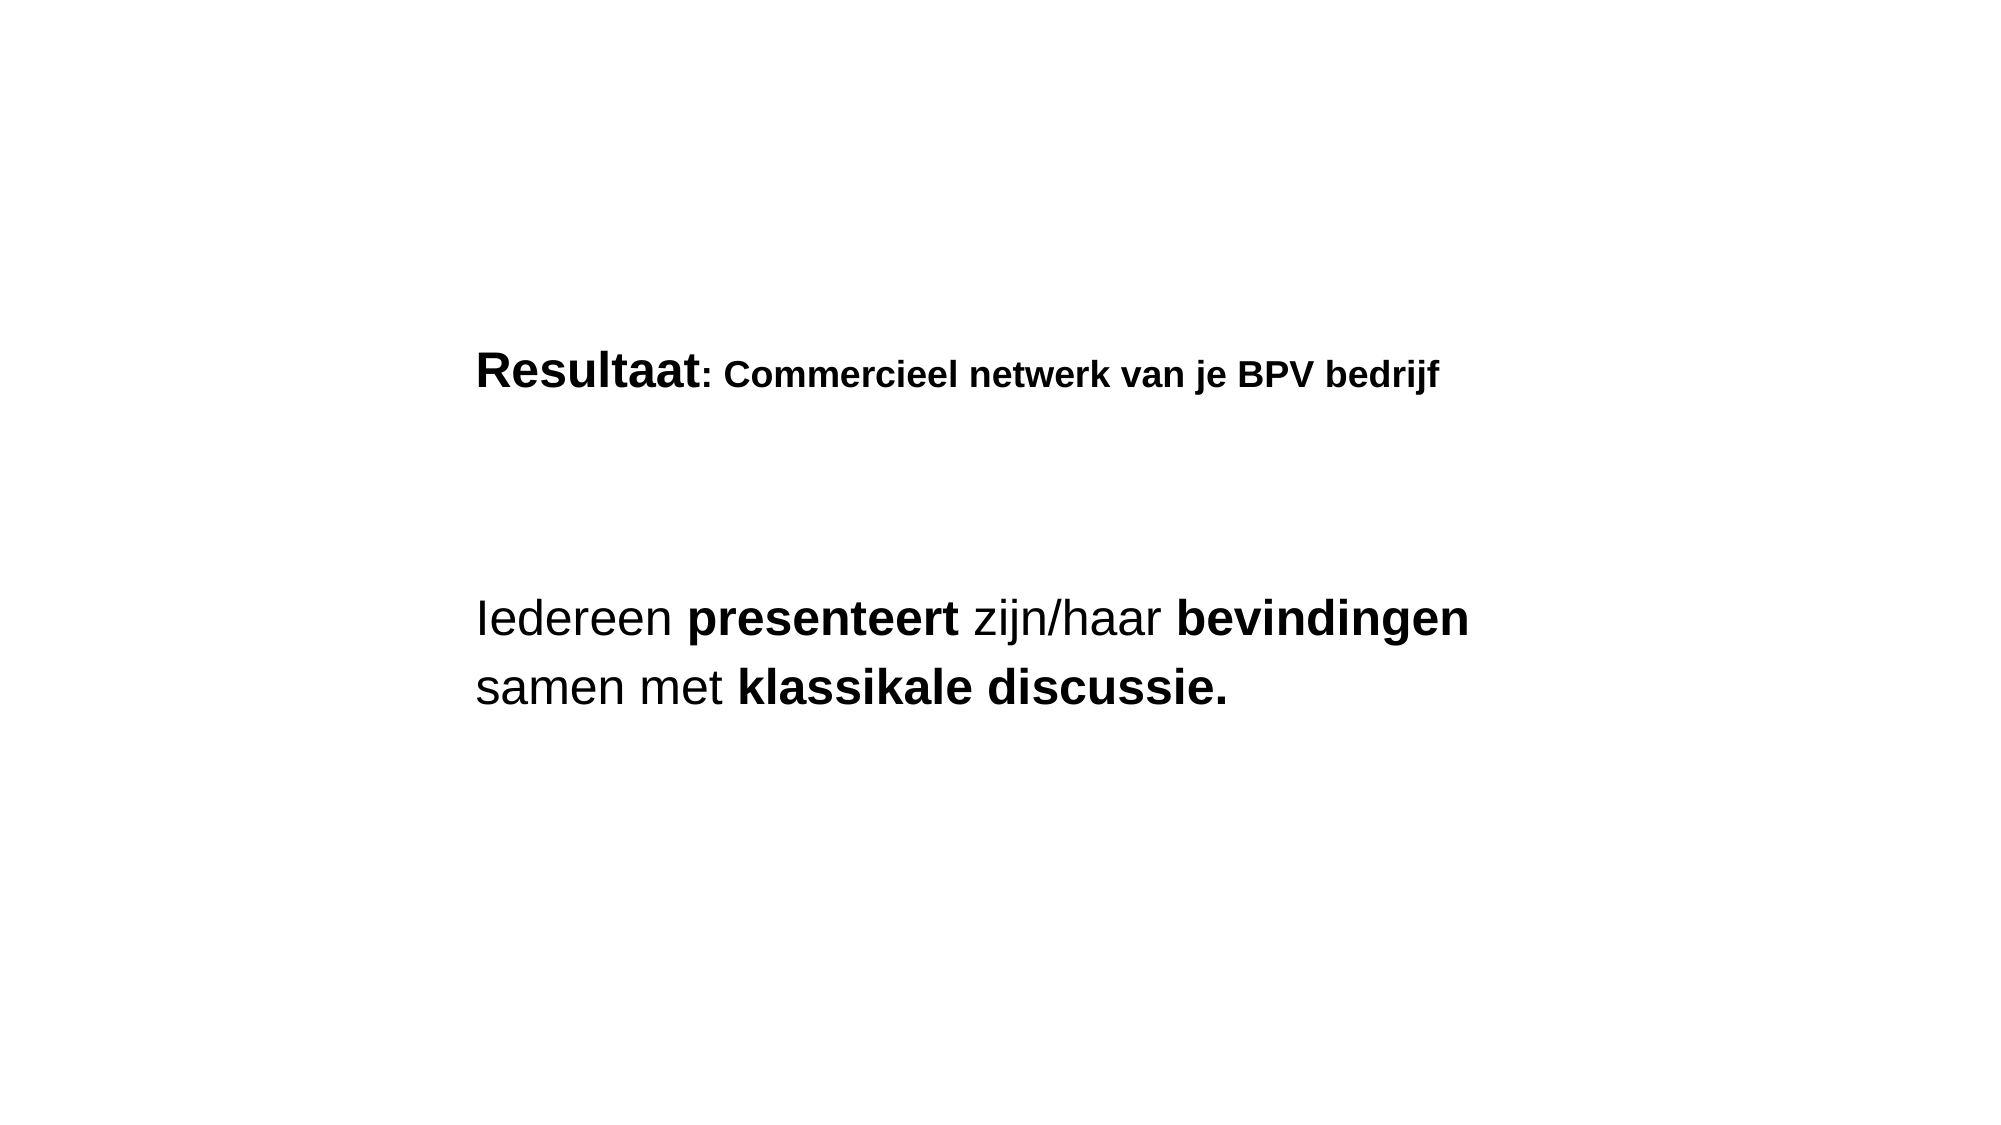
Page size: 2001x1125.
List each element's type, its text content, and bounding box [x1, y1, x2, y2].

text_box Resultaat: Commercieel netwerk van je BPV bedrijf Iedereen presenteert zijn/haar bevindingen samen met klassikale discussie. [460, 321, 1622, 722]
